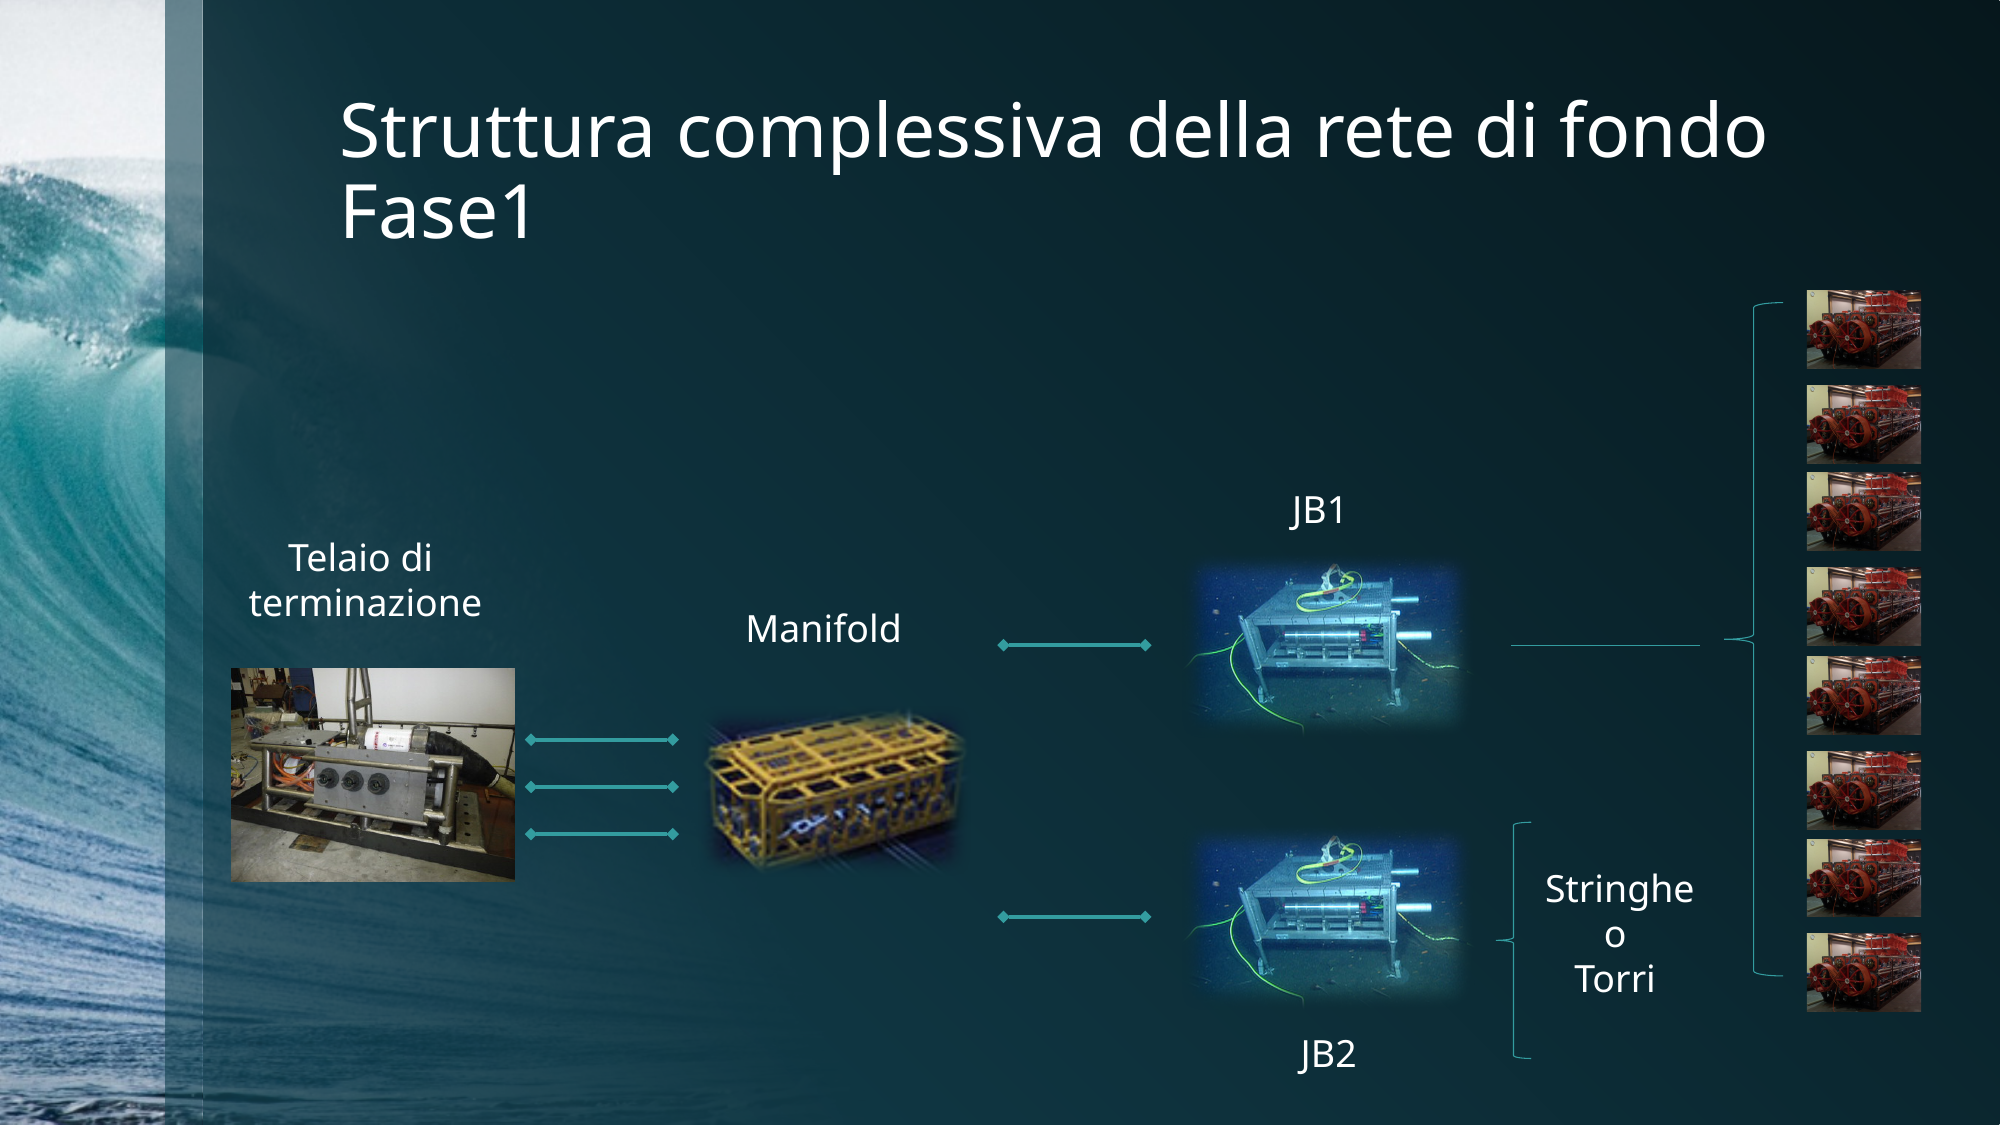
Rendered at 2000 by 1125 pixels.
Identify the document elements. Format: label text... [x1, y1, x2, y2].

text_box JB1 [1277, 478, 1364, 538]
text_box Telaio di terminazione [233, 527, 498, 632]
text_box Stringhe o Torri [1530, 857, 1710, 1008]
text_box [1495, 821, 1532, 1060]
text_box JB2 [1285, 1023, 1372, 1083]
picture [0, 0, 2000, 1125]
text_box [1724, 302, 1784, 977]
title Struttura complessiva della rete di fondo Fase1 [324, 62, 1825, 263]
text_box Manifold [730, 597, 917, 658]
